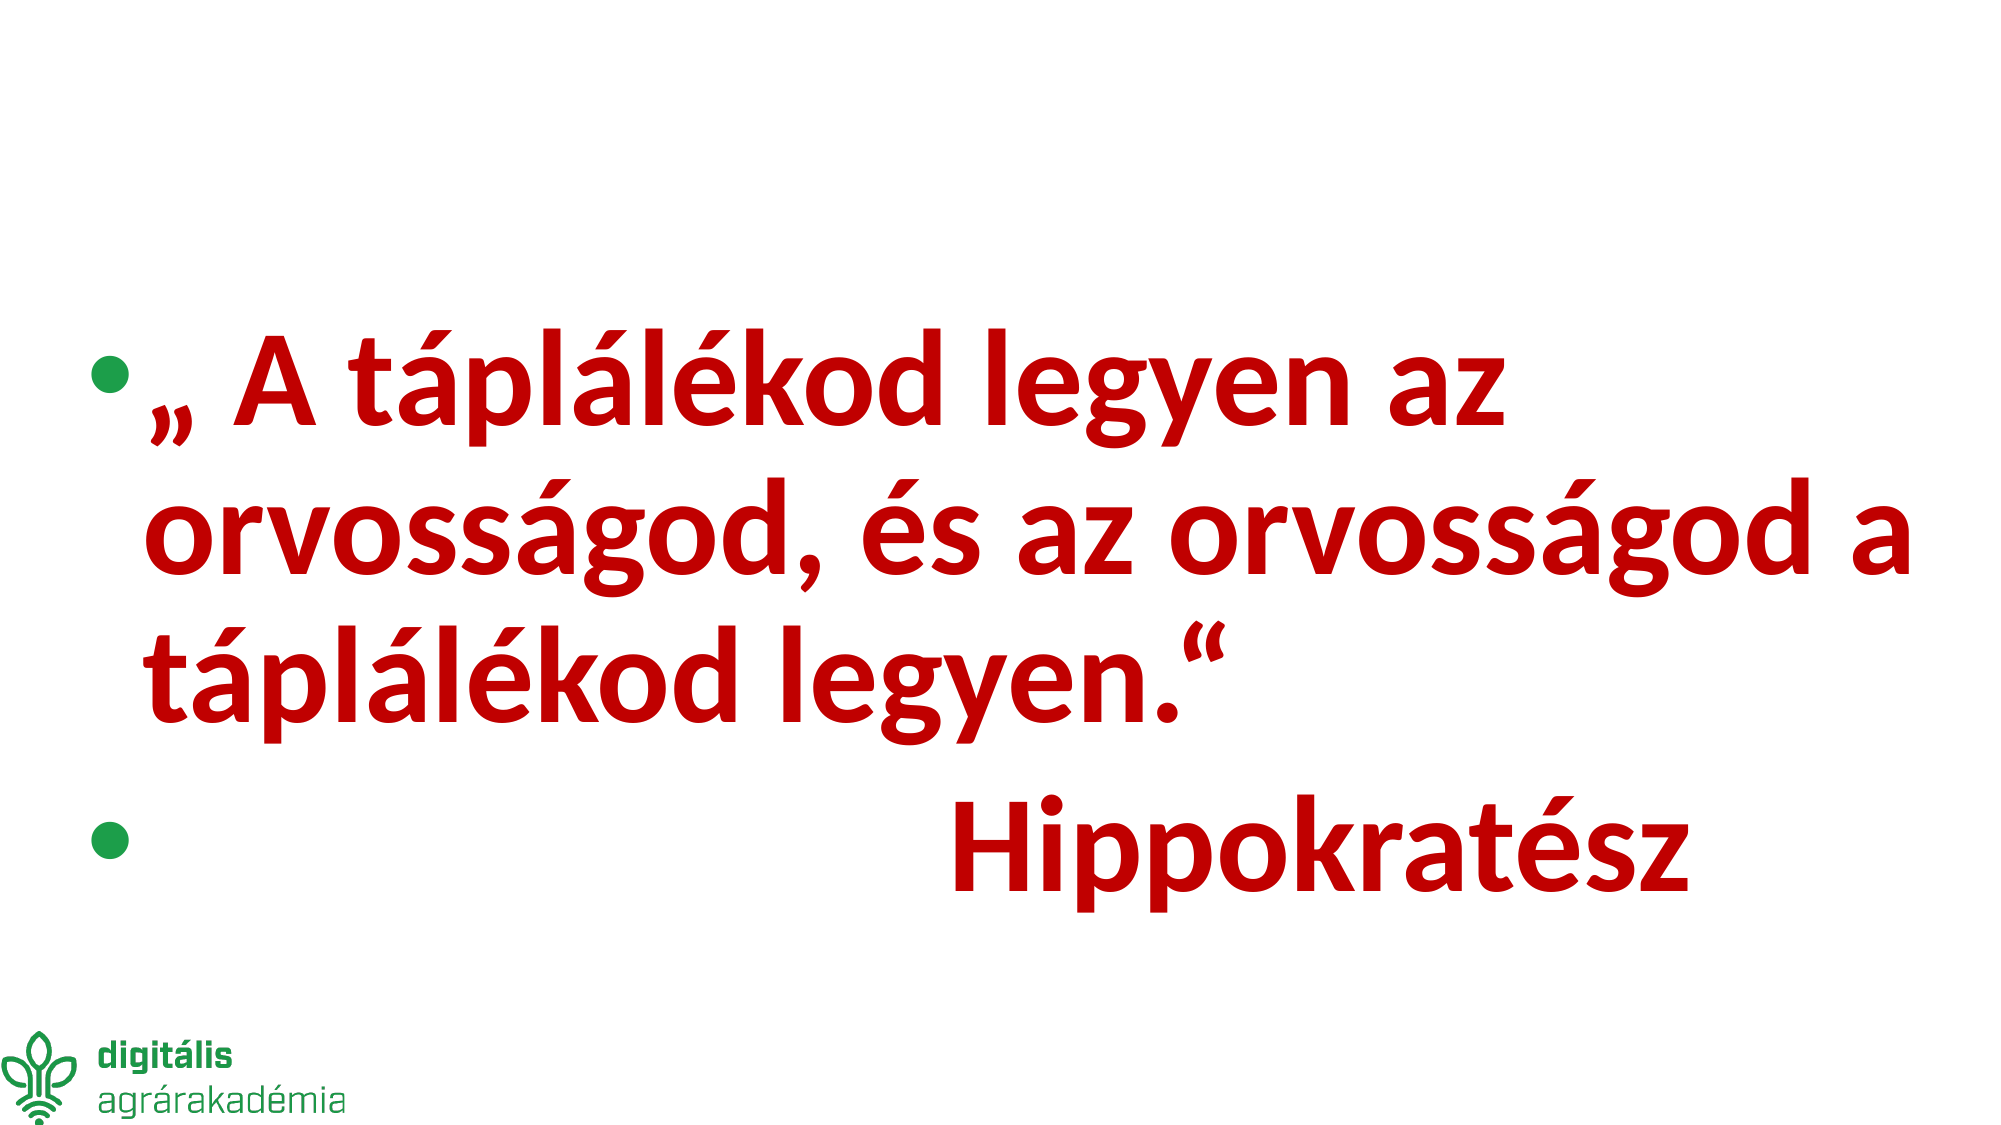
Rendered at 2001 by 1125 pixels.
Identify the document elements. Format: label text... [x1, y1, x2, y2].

picture [0, 1031, 345, 1125]
list „ A táplálékod legyen az orvosságod, és az orvosságod a táplálékod legyen.“ Hippokratész [52, 299, 1949, 1014]
